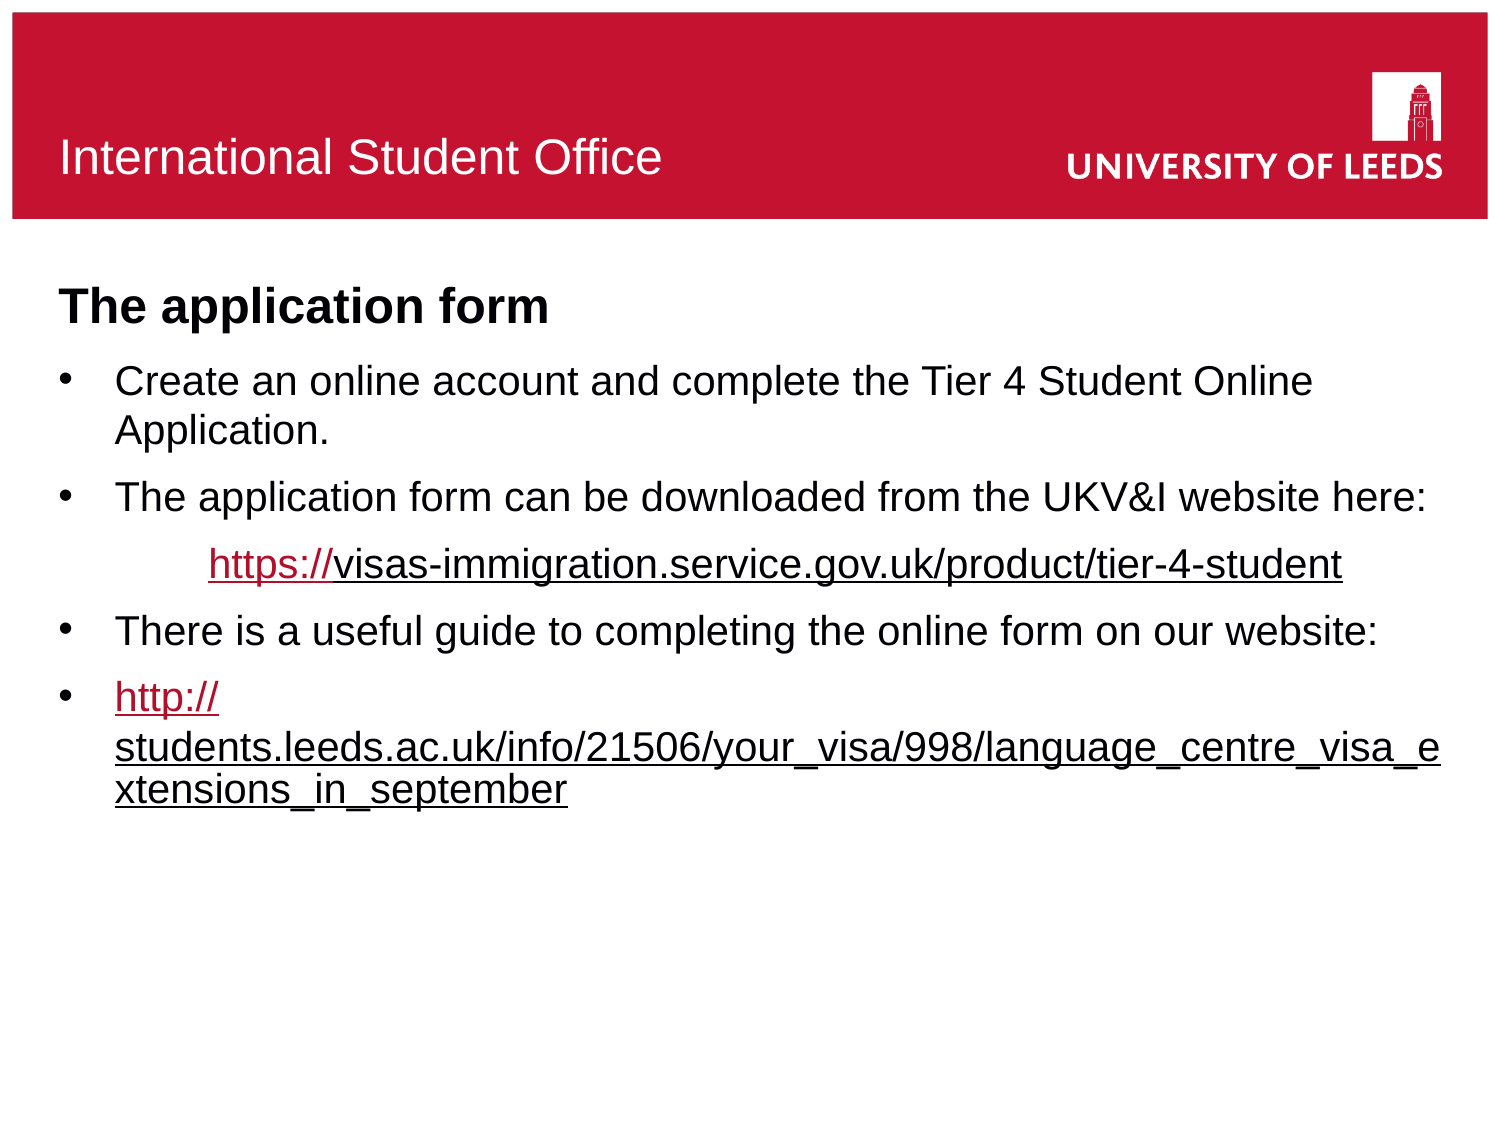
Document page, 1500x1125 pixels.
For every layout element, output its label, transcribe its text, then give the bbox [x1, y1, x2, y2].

list The application form Create an online account and complete the Tier 4 Student Online Application. The application form can be downloaded from the UKV&I website here: https://visas-immigration.service.gov.uk/product/tier-4-student There is a useful guide to completing the online form on our website: http://students.leeds.ac.uk/info/21506/your_visa/998/language_centre_visa_extensions_in_september [58, 273, 1442, 987]
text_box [12, 12, 1488, 220]
